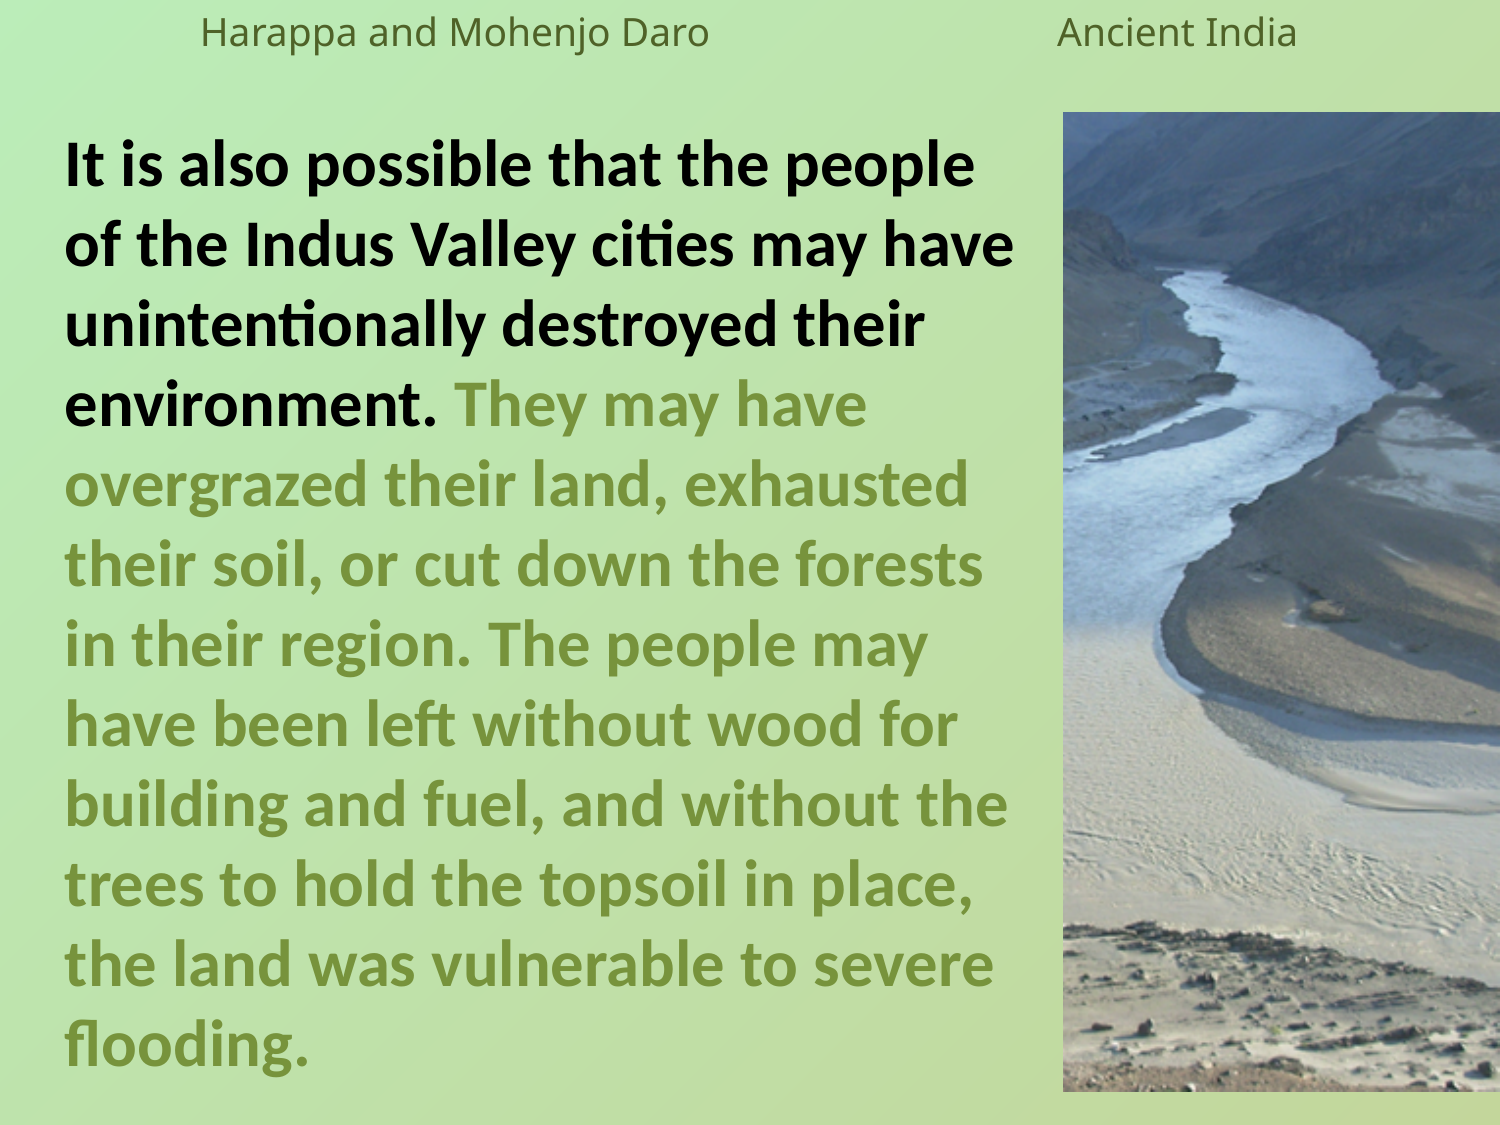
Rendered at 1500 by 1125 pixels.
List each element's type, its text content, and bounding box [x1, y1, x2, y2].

text_box It is also possible that the people of the Indus Valley cities may have unintentionally destroyed their environment. They may have overgrazed their land, exhausted their soil, or cut down the forests in their region. The people may have been left without wood for building and fuel, and without the trees to hold the topsoil in place, the land was vulnerable to severe flooding. [49, 112, 1038, 1087]
text_box Harappa and Mohenjo Daro Ancient India [0, 0, 1500, 63]
picture [1063, 112, 1500, 1093]
